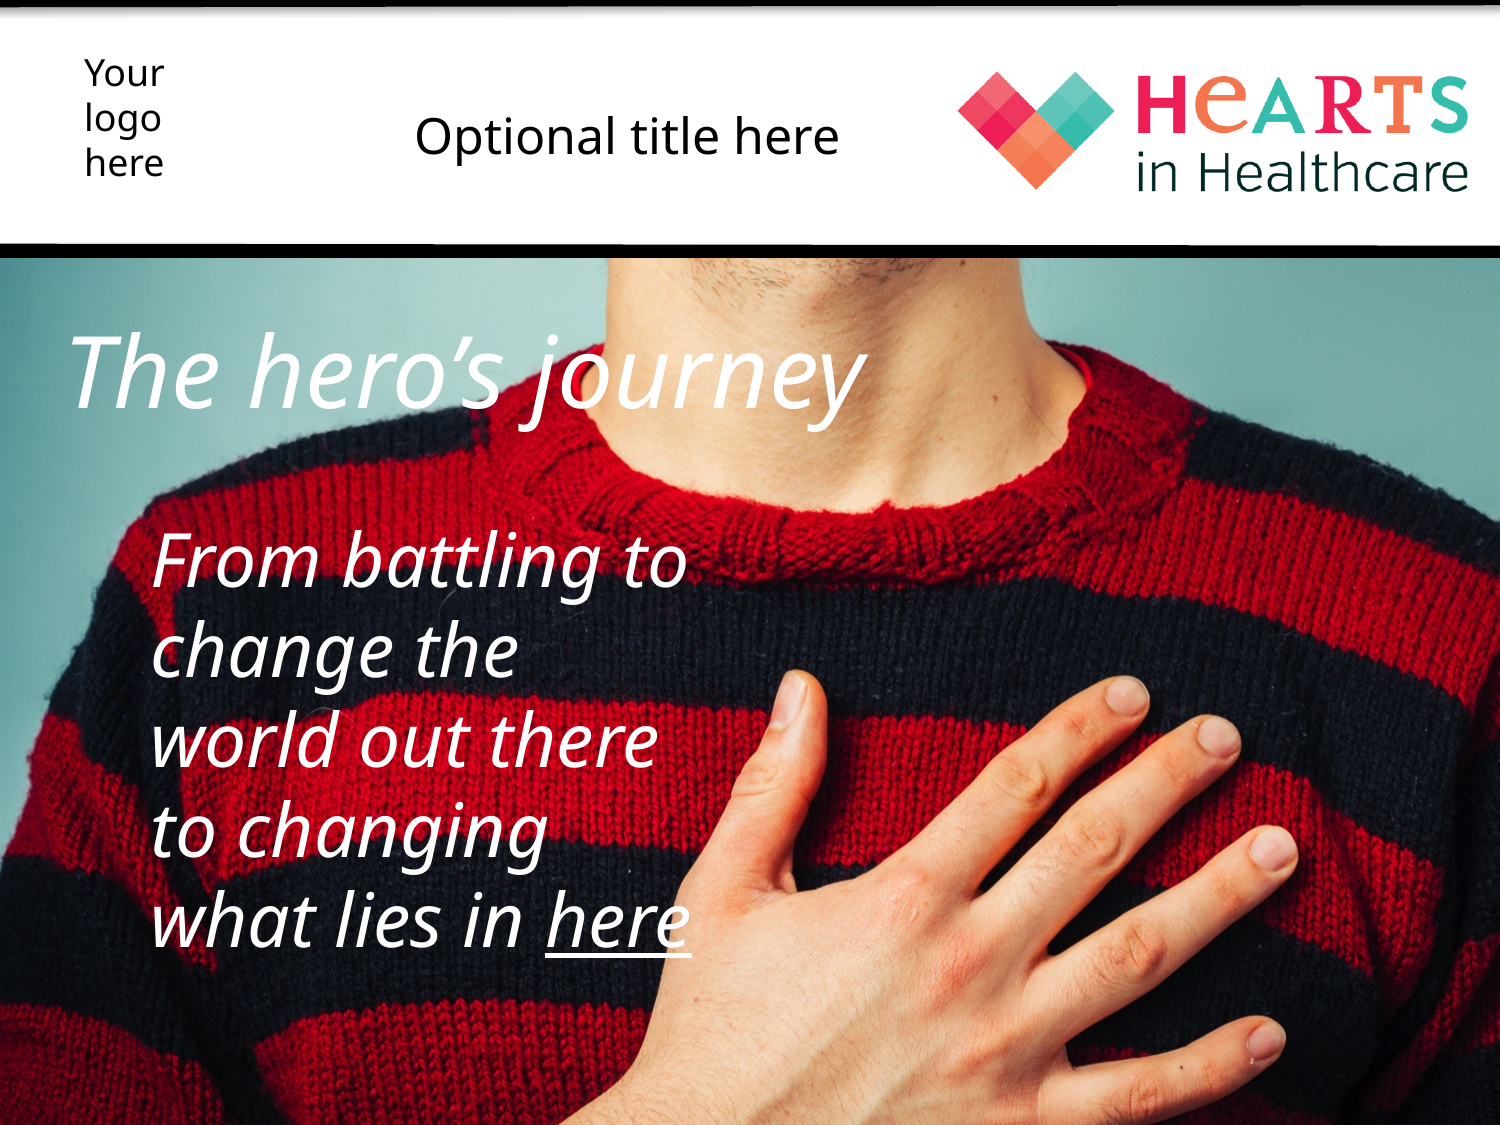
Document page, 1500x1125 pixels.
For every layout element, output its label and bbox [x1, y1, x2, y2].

picture [947, 52, 1481, 212]
picture [0, 258, 1500, 1125]
